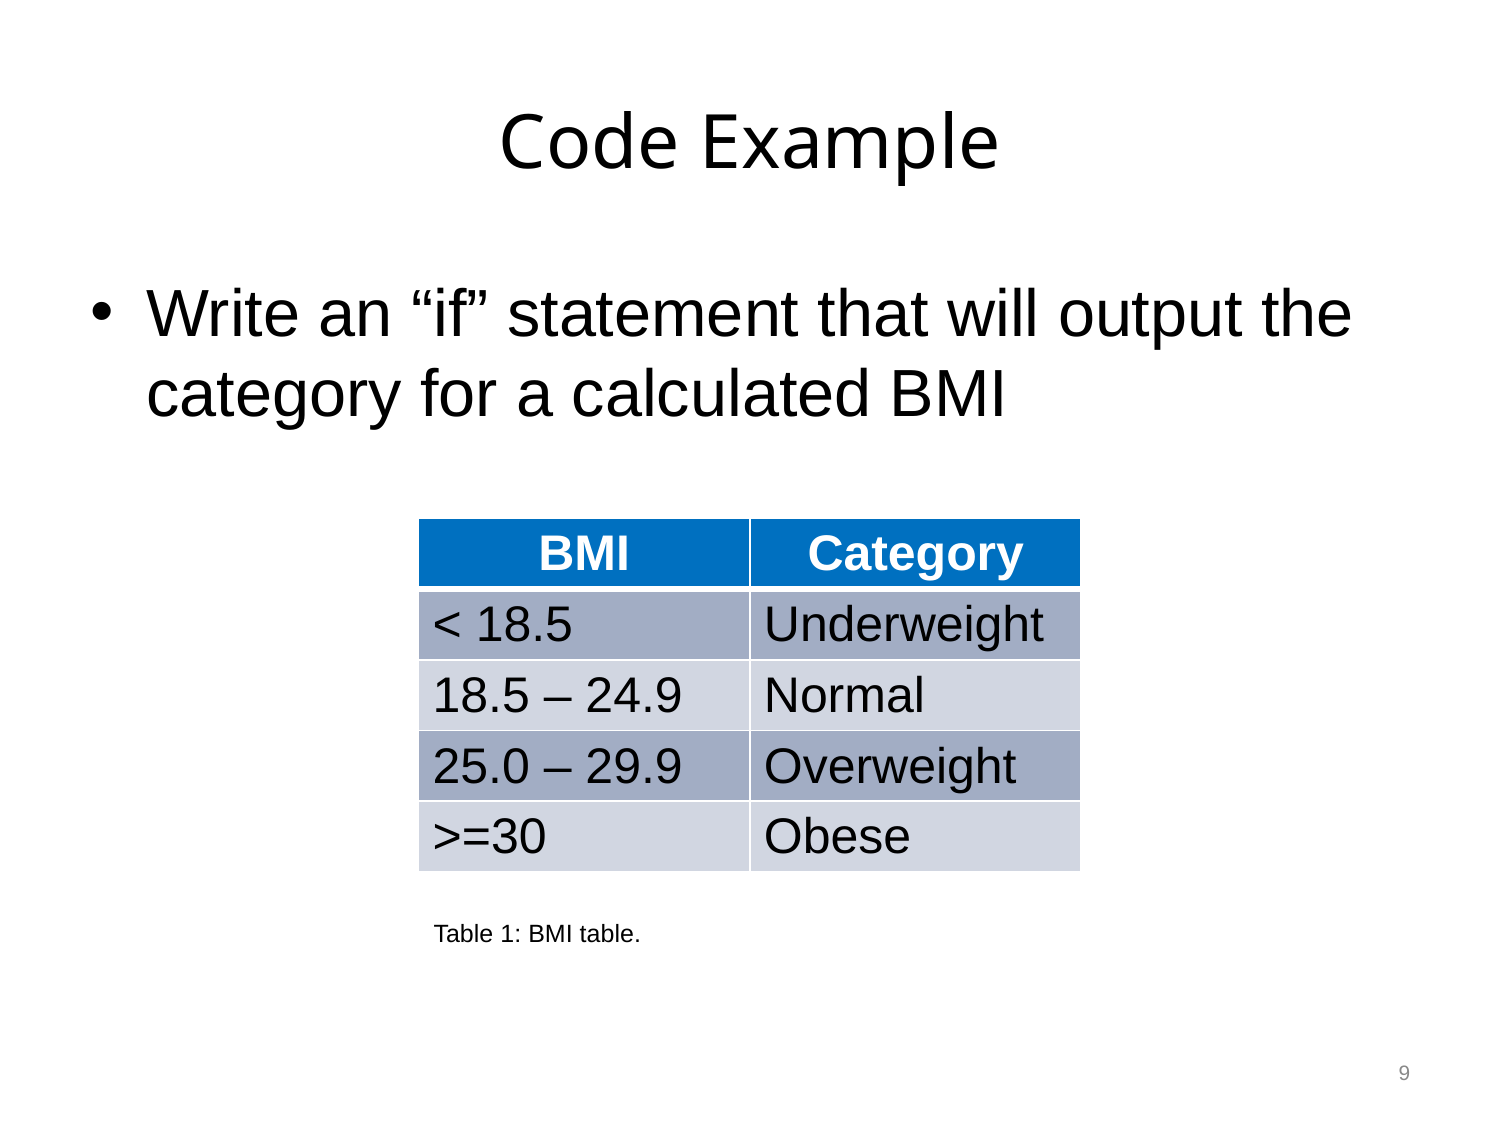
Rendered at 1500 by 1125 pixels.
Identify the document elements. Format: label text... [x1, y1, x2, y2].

table_cell >=30 [419, 802, 749, 871]
table_cell < 18.5 [419, 592, 749, 659]
table_cell 18.5 – 24.9 [419, 661, 749, 730]
list Table 1: BMI table. [418, 909, 983, 997]
table_cell Obese [751, 802, 1080, 871]
list Write an “if” statement that will output the category for a calculated BMI [75, 262, 1425, 488]
table_header Category [751, 519, 1080, 586]
title Code Example [75, 45, 1425, 233]
slide_number 9 [1341, 1027, 1425, 1118]
table_cell Normal [751, 661, 1080, 730]
table_cell 25.0 – 29.9 [419, 731, 749, 800]
table_cell Overweight [751, 731, 1080, 800]
table_header BMI [419, 519, 749, 586]
table_cell Underweight [751, 592, 1080, 659]
